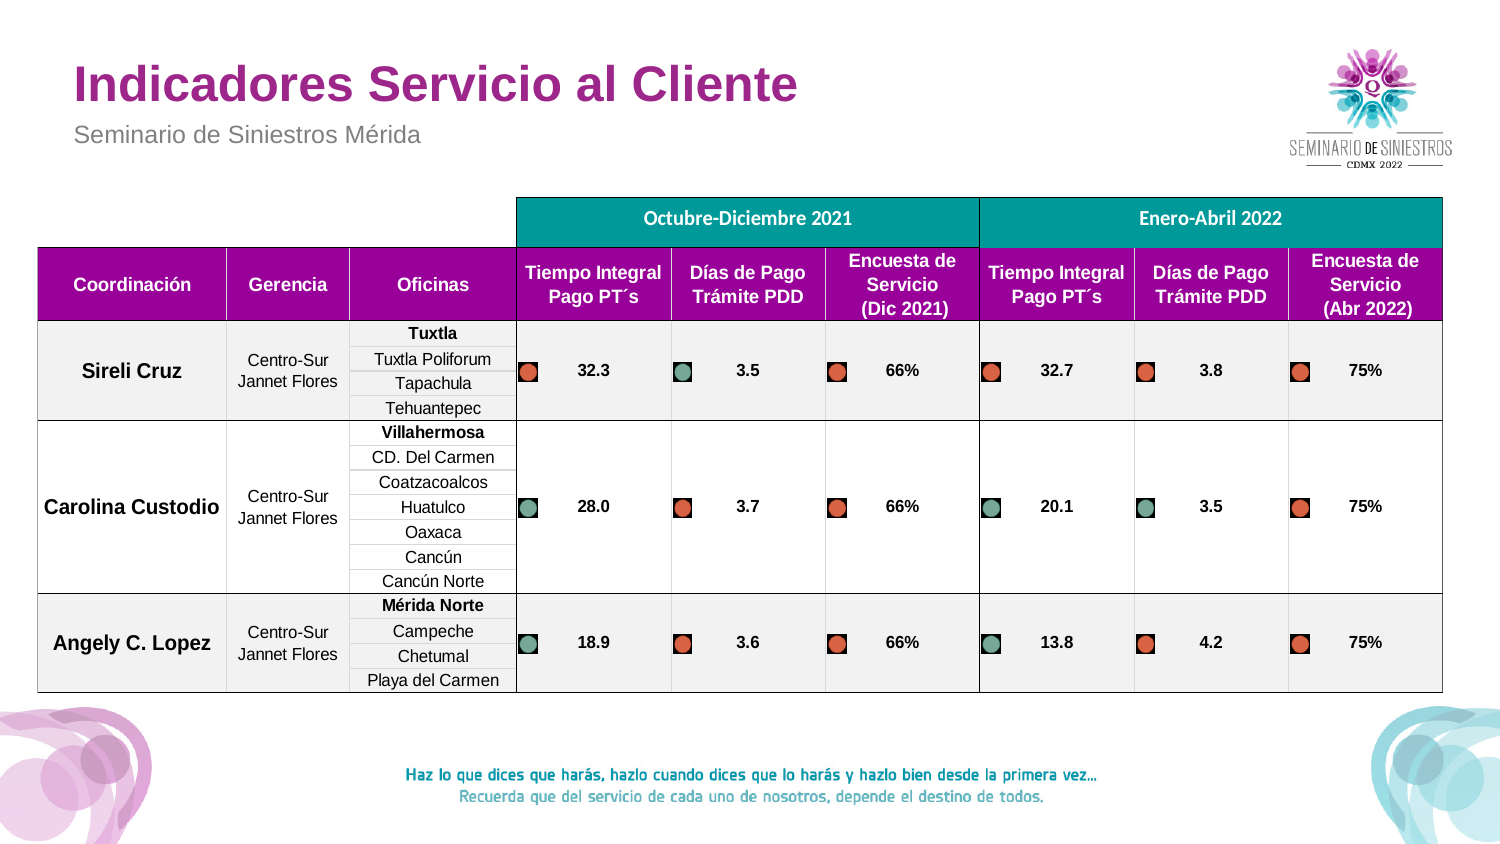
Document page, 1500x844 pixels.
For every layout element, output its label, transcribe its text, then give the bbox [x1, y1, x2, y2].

text_box Indicadores Servicio al Cliente [67, 53, 940, 110]
text_box Seminario de Siniestros Mérida [67, 112, 513, 154]
picture [0, 0, 1500, 844]
